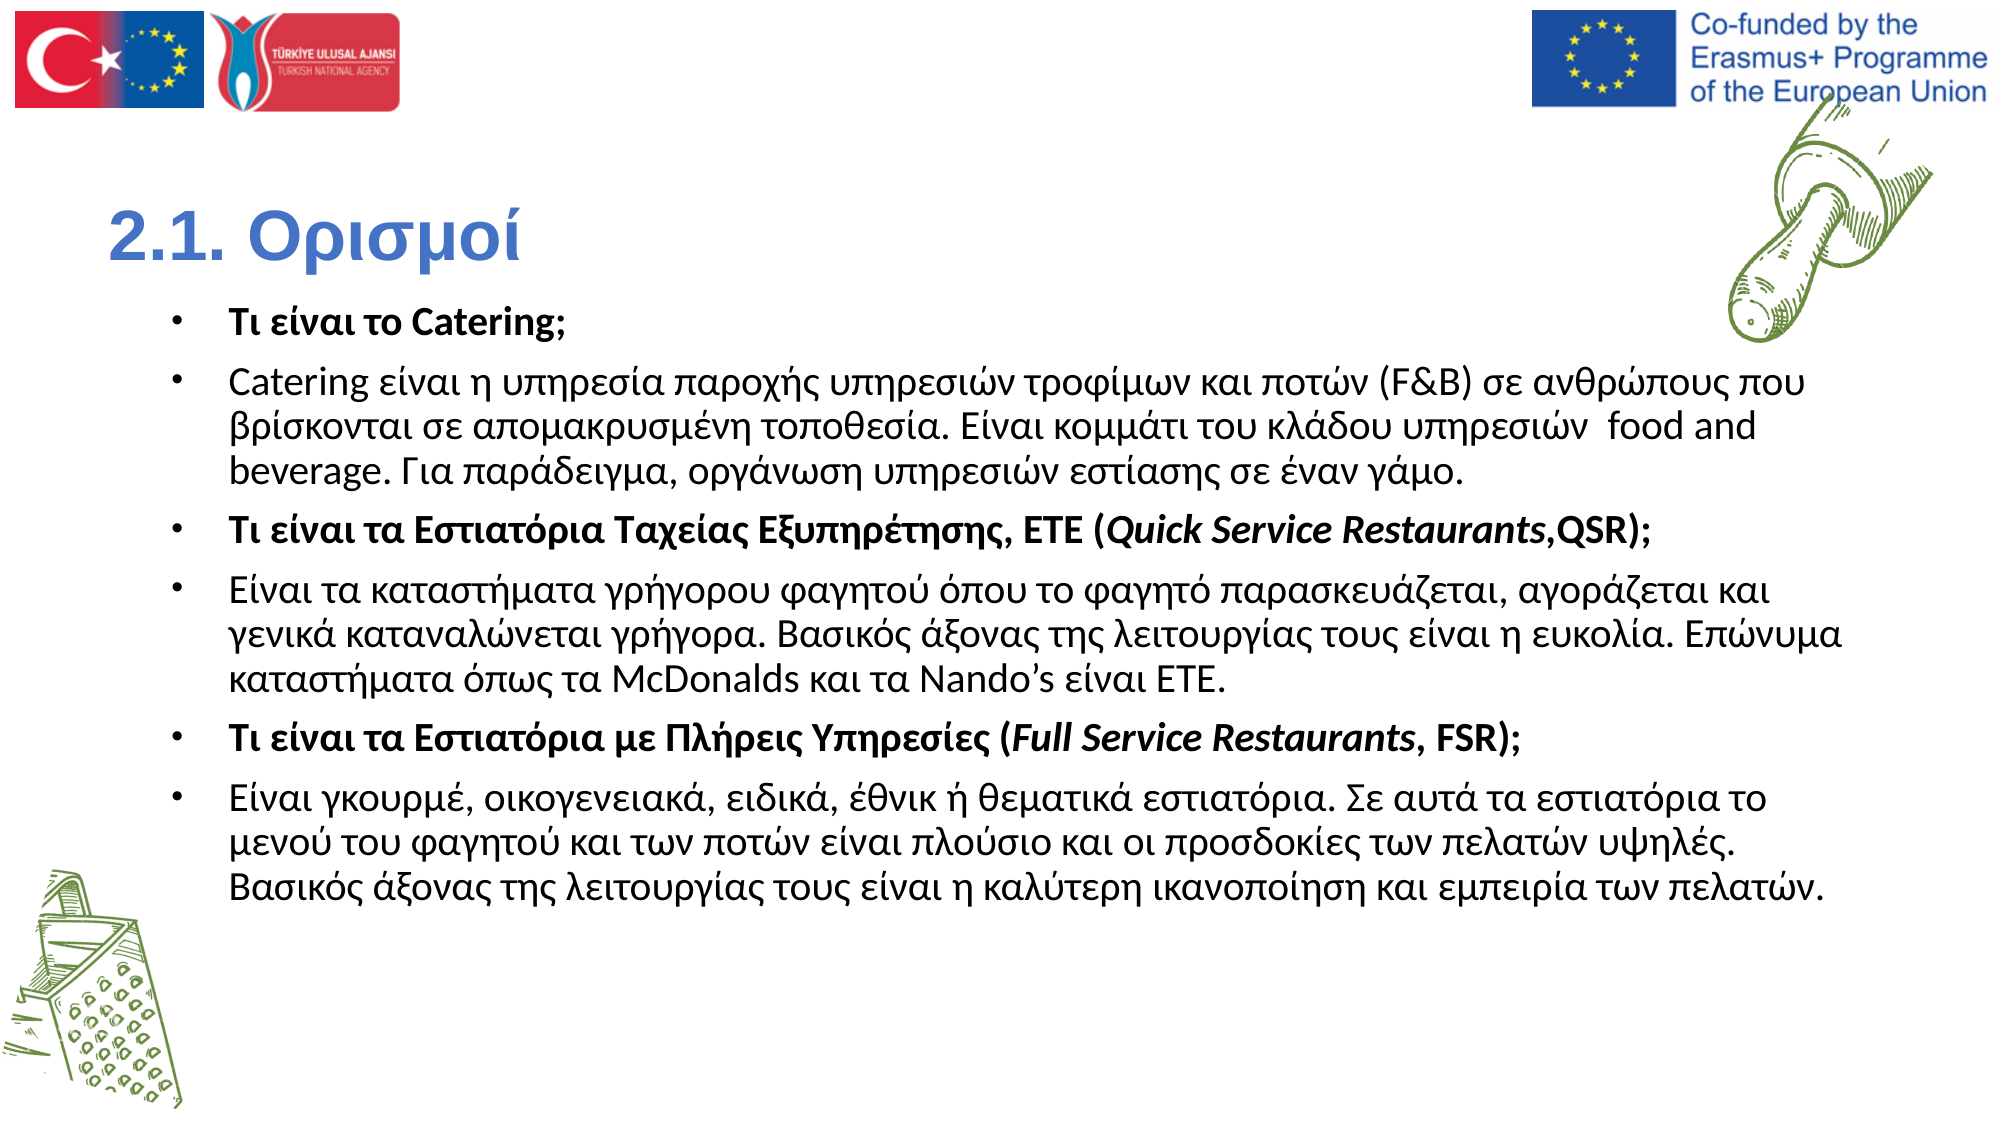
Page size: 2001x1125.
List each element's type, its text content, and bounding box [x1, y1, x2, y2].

picture [208, 8, 406, 118]
title 2.1. Ορισμοί [93, 190, 1749, 426]
list Τι είναι το Catering; Catering είναι η υπηρεσία παροχής υπηρεσιών τροφίμων και ποτών (F&B) σε ανθρώπους που βρίσκονται σε απομακρυσμένη τοποθεσία. Είναι κομμάτι του κλάδου υπηρεσιών food and beverage. Για παράδειγμα, οργάνωση υπηρεσιών εστίασης σε έναν γάμο. Τι είναι τα Εστιατόρια Ταχείας Εξυπηρέτησης, ΕΤΕ (Quick Service Restaurants,QSR); Είναι τα καταστήματα γρήγορου φαγητού όπου το φαγητό παρασκευάζεται, αγοράζεται και γενικά καταναλώνεται γρήγορα. Βασικός άξονας της λειτουργίας τους είναι η ευκολία. Επώνυμα καταστήματα όπως τα McDonalds και τα Nando’s είναι ΕΤΕ. Τι είναι τα Εστιατόρια με Πλήρεις Υπηρεσίες (Full Service Restaurants, FSR); Είναι γκουρμέ, οικογενειακά, ειδικά, έθνικ ή θεματικά εστιατόρια. Σε αυτά τα εστιατόρια το μενού του φαγητού και των ποτών είναι πλούσιο και οι προσδοκίες των πελατών υψηλές. Βασικός άξονας της λειτουργίας τους είναι η καλύτερη ικανοποίηση και εμπειρία των πελατών. [137, 292, 1863, 943]
picture [0, 825, 285, 1125]
picture [15, 11, 204, 108]
picture [1532, 10, 2000, 381]
